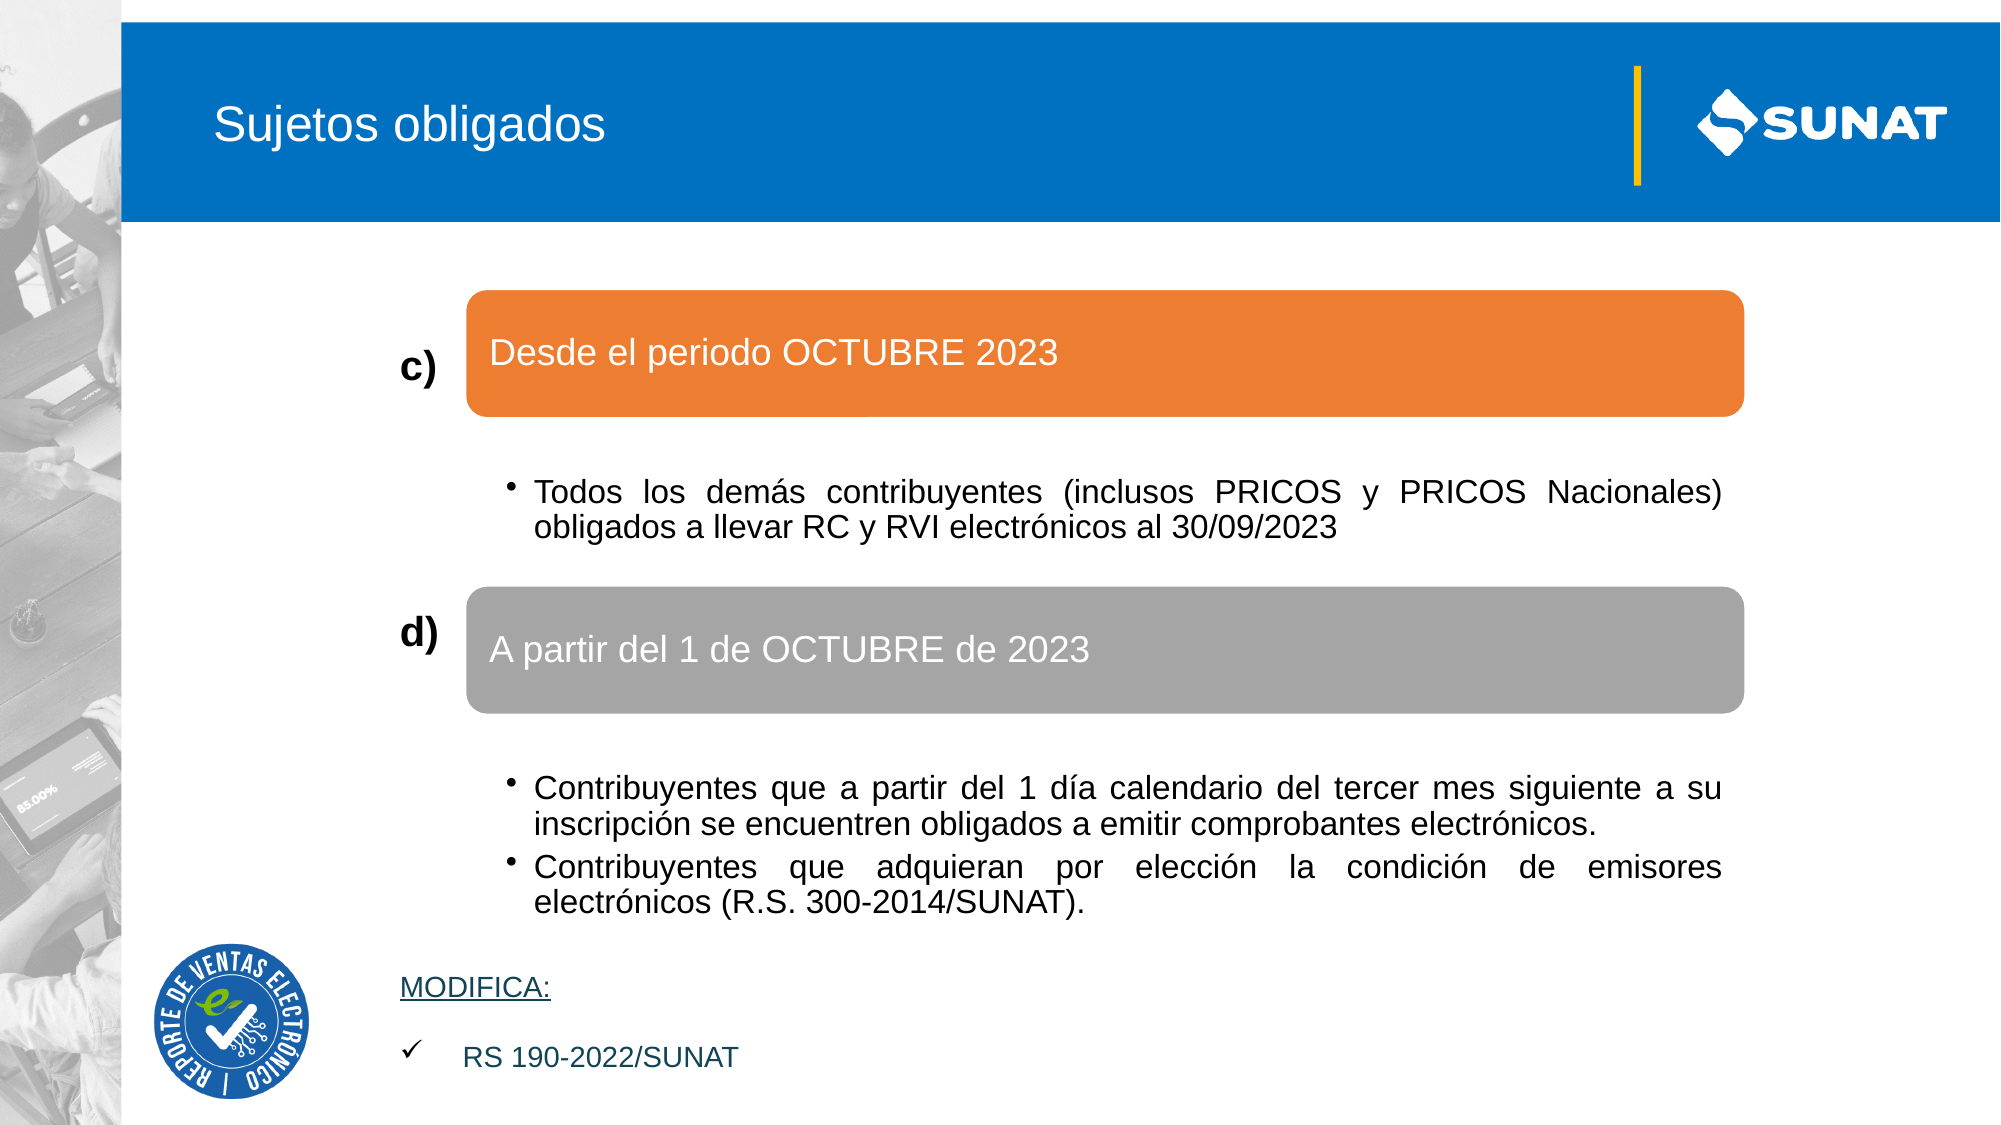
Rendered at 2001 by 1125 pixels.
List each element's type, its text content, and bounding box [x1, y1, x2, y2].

text_box d) [384, 596, 465, 663]
text_box MODIFICA: RS 190-2022/SUNAT [384, 960, 989, 1082]
picture [1696, 89, 1948, 156]
picture [144, 933, 321, 1110]
text_box c) [384, 330, 464, 397]
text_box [465, 287, 1746, 973]
title Sujetos obligados [198, 54, 1113, 197]
